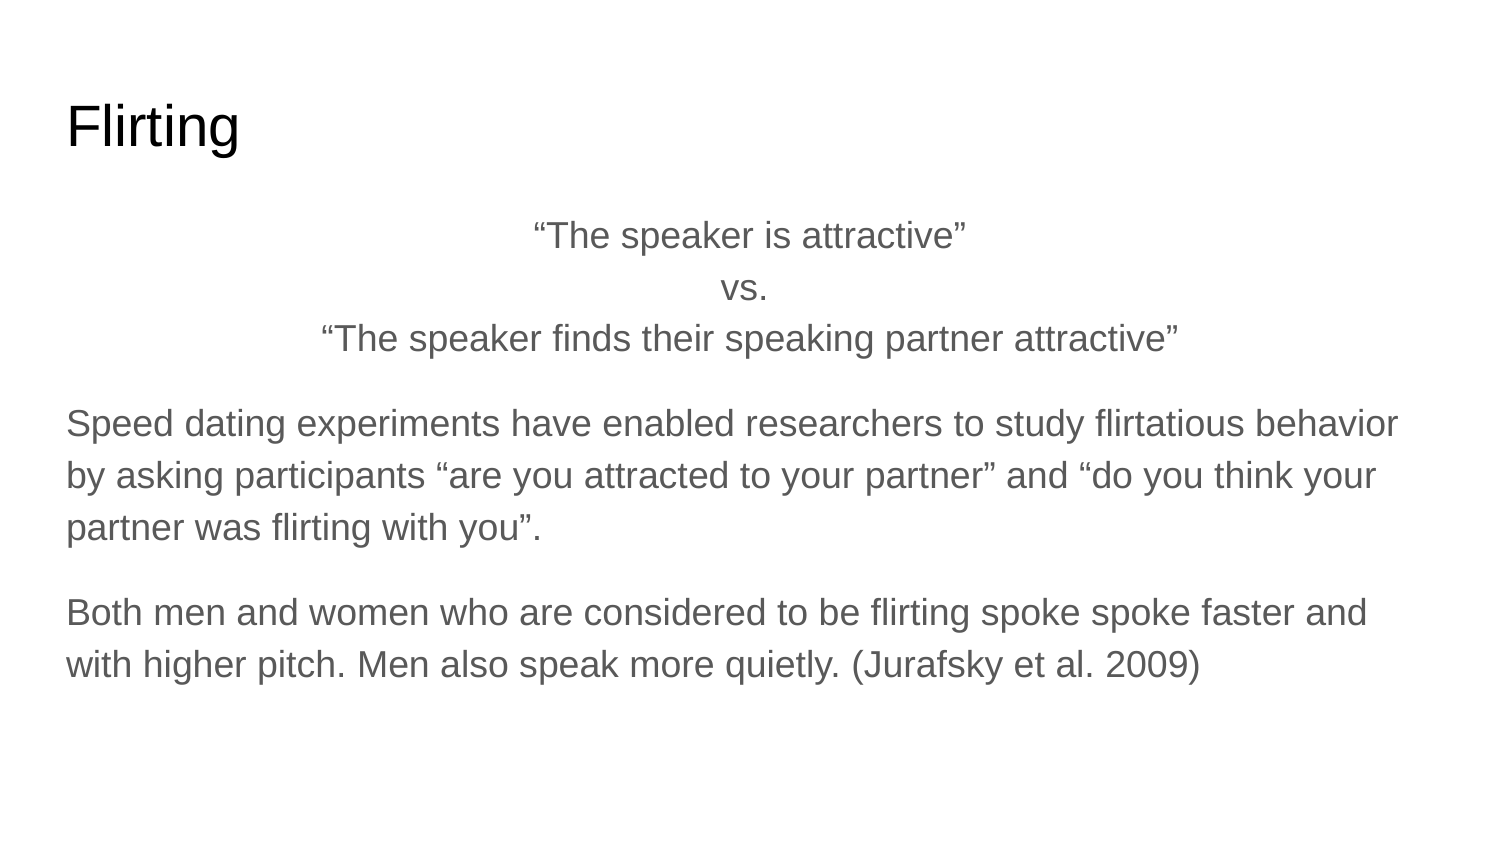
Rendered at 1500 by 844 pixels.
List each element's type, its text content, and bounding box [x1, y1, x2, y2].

list “The speaker is attractive” vs. “The speaker finds their speaking partner attractive” Speed dating experiments have enabled researchers to study flirtatious behavior by asking participants “are you attracted to your partner” and “do you think your partner was flirting with you”. Both men and women who are considered to be flirting spoke spoke faster and with higher pitch. Men also speak more quietly. (Jurafsky et al. 2009) [51, 189, 1449, 750]
title Flirting [51, 72, 1449, 167]
